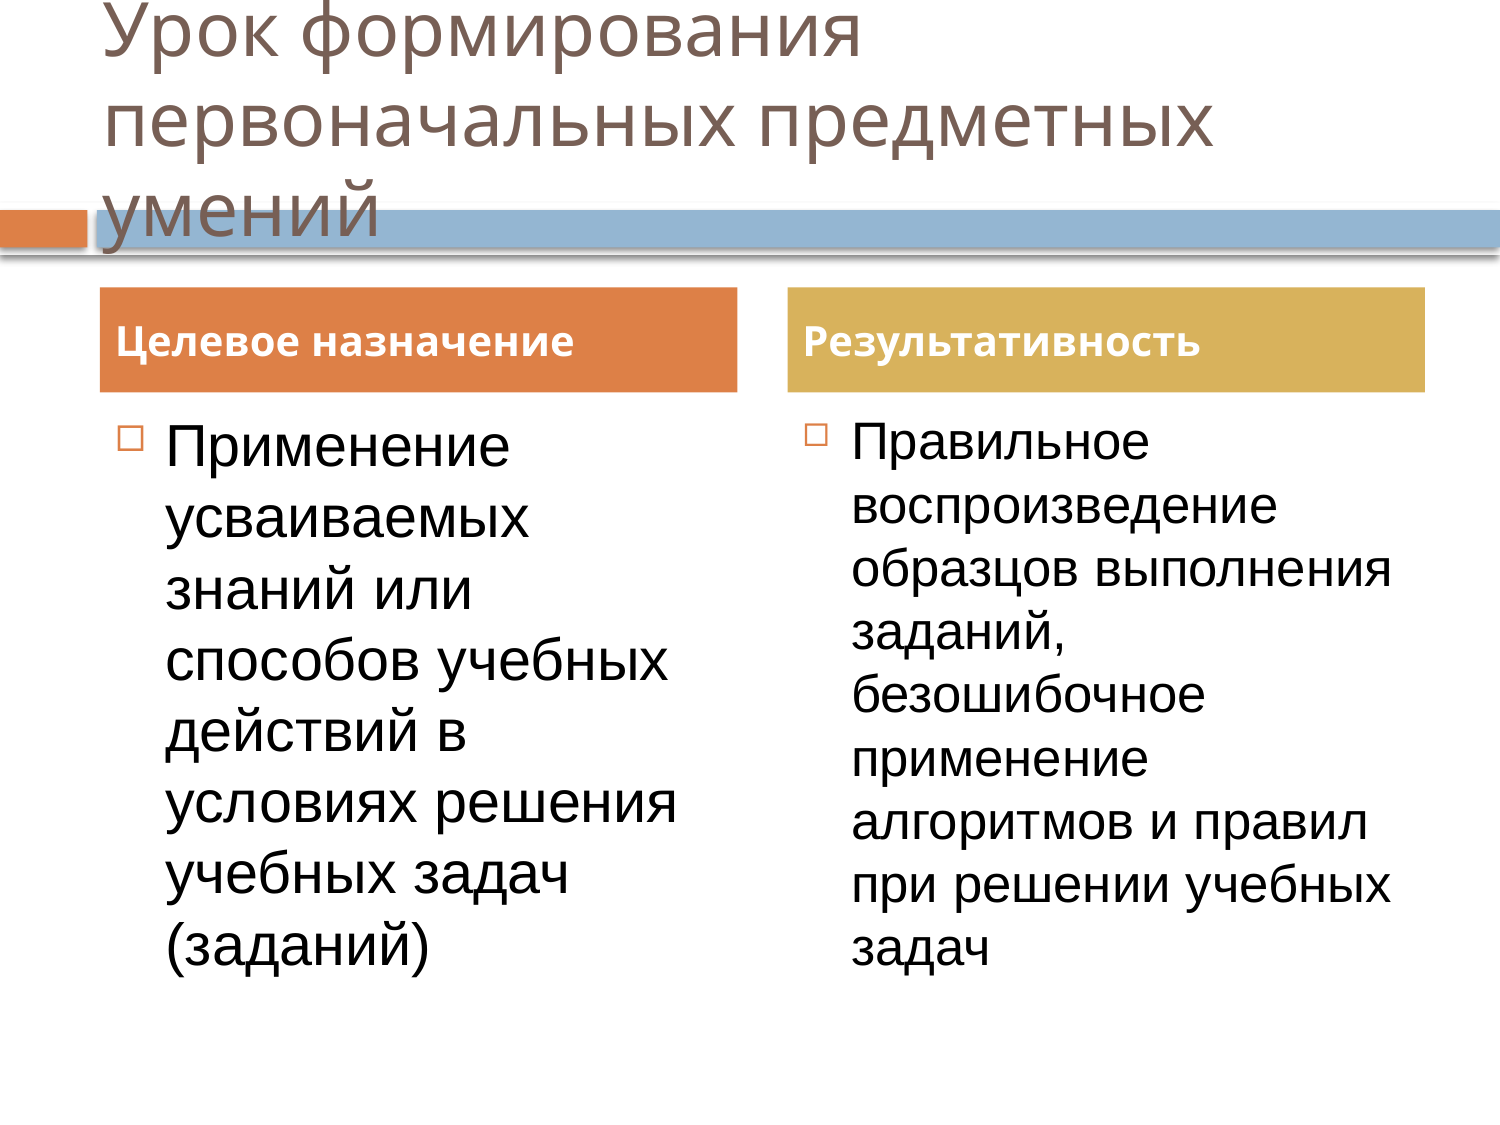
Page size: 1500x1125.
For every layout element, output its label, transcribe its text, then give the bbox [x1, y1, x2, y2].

list Правильное воспроизведение образцов выполнения заданий, безошибочное применение алгоритмов и правил при решении учебных задач [787, 399, 1425, 988]
list Результативность [787, 287, 1425, 393]
list Целевое назначение [99, 287, 738, 393]
list Применение усваиваемых знаний или способов учебных действий в условиях решения учебных задач (заданий) [99, 399, 738, 988]
title Урок формирования первоначальных предметных умений [87, 44, 1425, 188]
